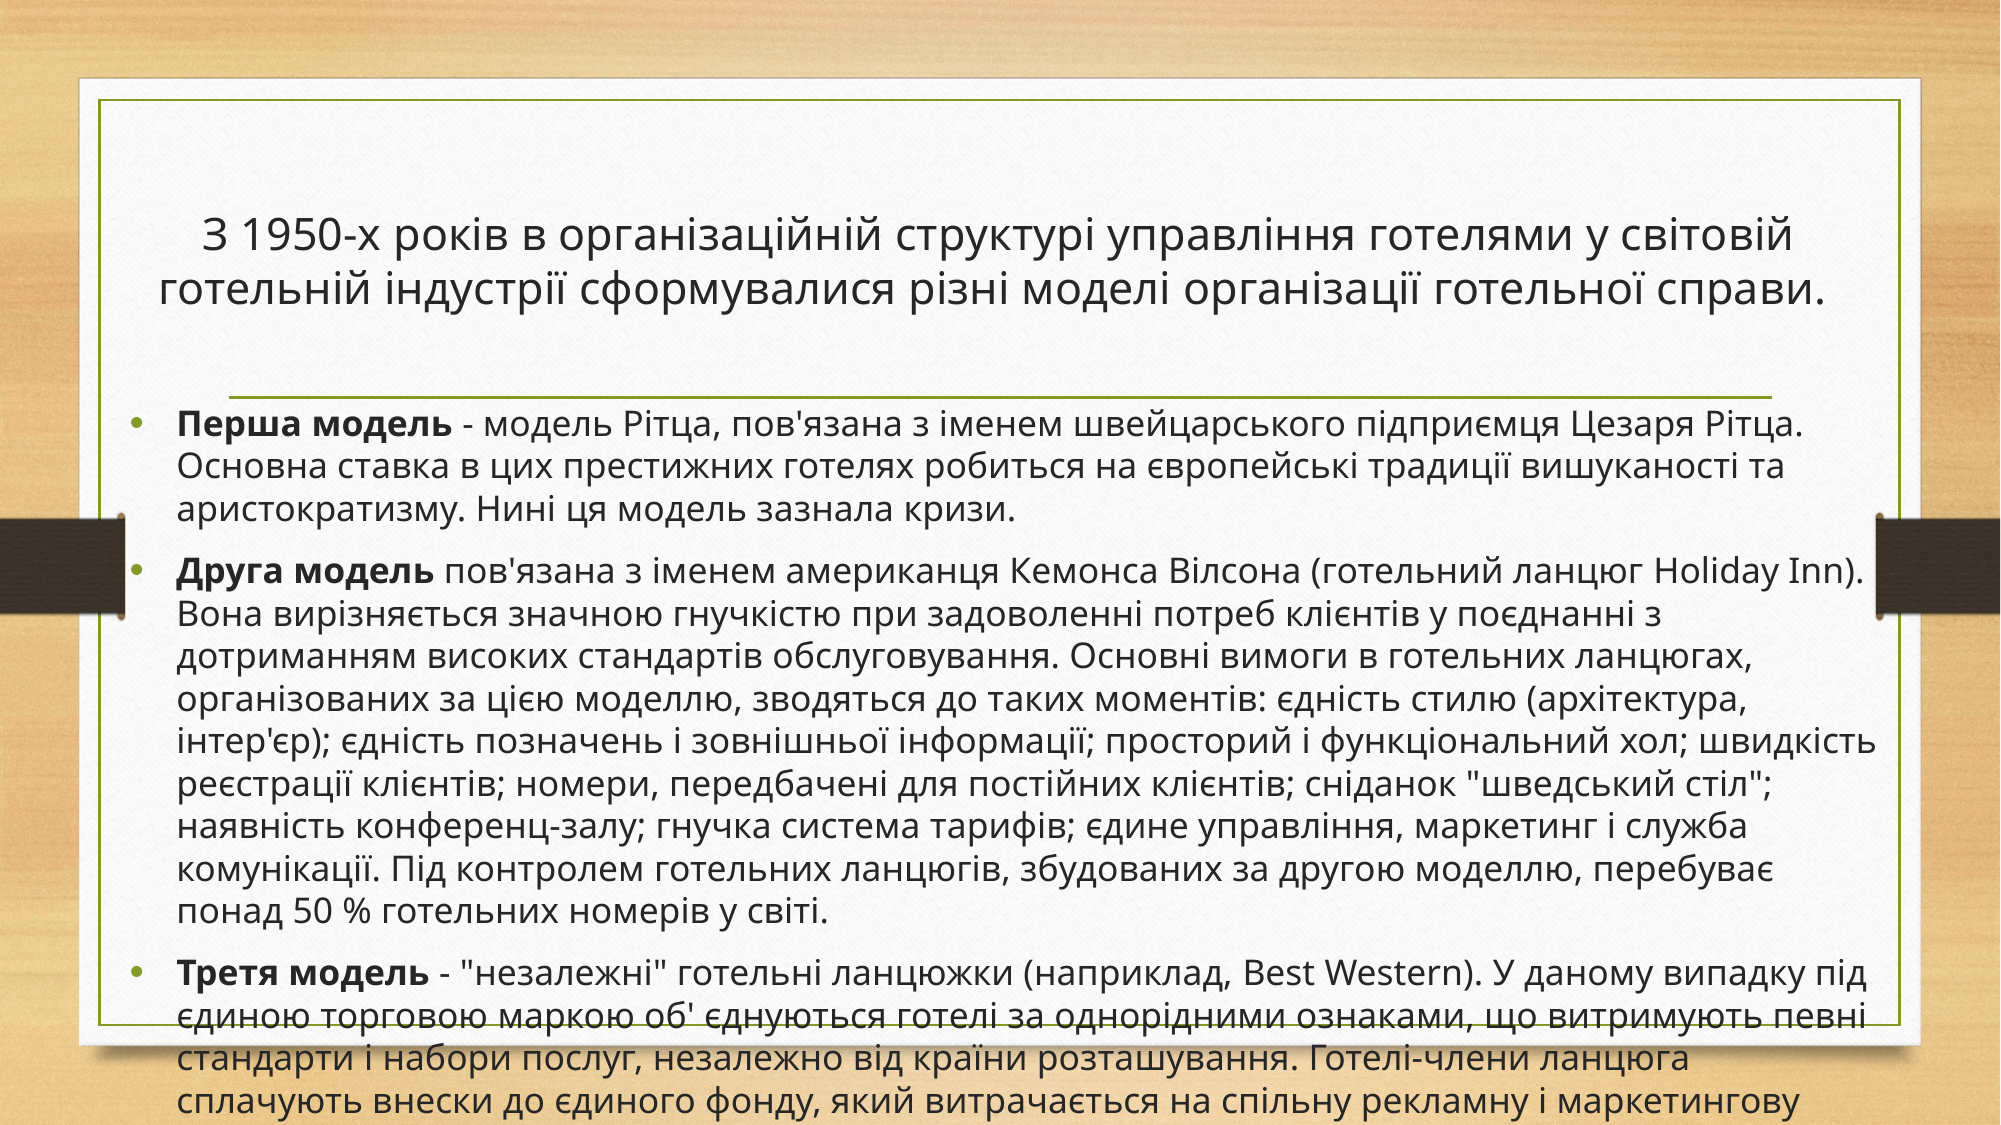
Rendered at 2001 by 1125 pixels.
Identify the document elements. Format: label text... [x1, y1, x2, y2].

title З 1950-х років в організаційній структурі управління готелями у світовій готельній індустрії сформувалися різні моделі організації готельної справи. [102, 179, 1898, 394]
list Перша модель - модель Рітца, пов'язана з іменем швейцарського підприємця Цезаря Рітца. Основна ставка в цих престижних готелях робиться на європейські традиції вишуканості та аристократизму. Нині ця модель зазнала кризи. Друга модель пов'язана з іменем американця Кемонса Вілсона (готельний ланцюг Holiday Inn). Вона вирізняється значною гнучкістю при задоволенні потреб клієнтів у поєднанні з дотриманням високих стандартів обслуговування. Основні вимоги в готельних ланцюгах, організованих за цією моделлю, зводяться до таких моментів: єдність стилю (архітектура, інтер'єр); єдність позначень і зовнішньої інформації; просторий і функціональний хол; швидкість реєстрації клієнтів; номери, передбачені для постійних клієнтів; сніданок "шведський стіл"; наявність конференц-залу; гнучка система тарифів; єдине управління, маркетинг і служба комунікації. Під контролем готельних ланцюгів, збудованих за другою моделлю, перебуває понад 50 % готельних номерів у світі. Третя модель - "незалежні" готельні ланцюжки (наприклад, Best Western). У даному випадку під єдиною торговою маркою об' єднуються готелі за однорідними ознаками, що витримують певні стандарти і набори послуг, незалежно від країни розташування. Готелі-члени ланцюга сплачують внески до єдиного фонду, який витрачається на спільну рекламну і маркетингову діяльність, просування продукту. При цьому повністю зберігається їхня фінансово-економічна та управлінська самостійність. Можливе й поєднання другої моделі із третьою. Прикладом такого поєднання є ланцюг готелів Accor (найбільший у Європі), який пропонує готелі різних класів і виступає на ринку під різними марками. Марки Pulman, Sofitel, Novotel - це готелі вищого класу, Mercure - середнього класу, а марки Ibis, Etap, Formule 1, Motel 6 - готелі економ-класу. [114, 393, 1898, 1029]
picture [0, 0, 2001, 1125]
